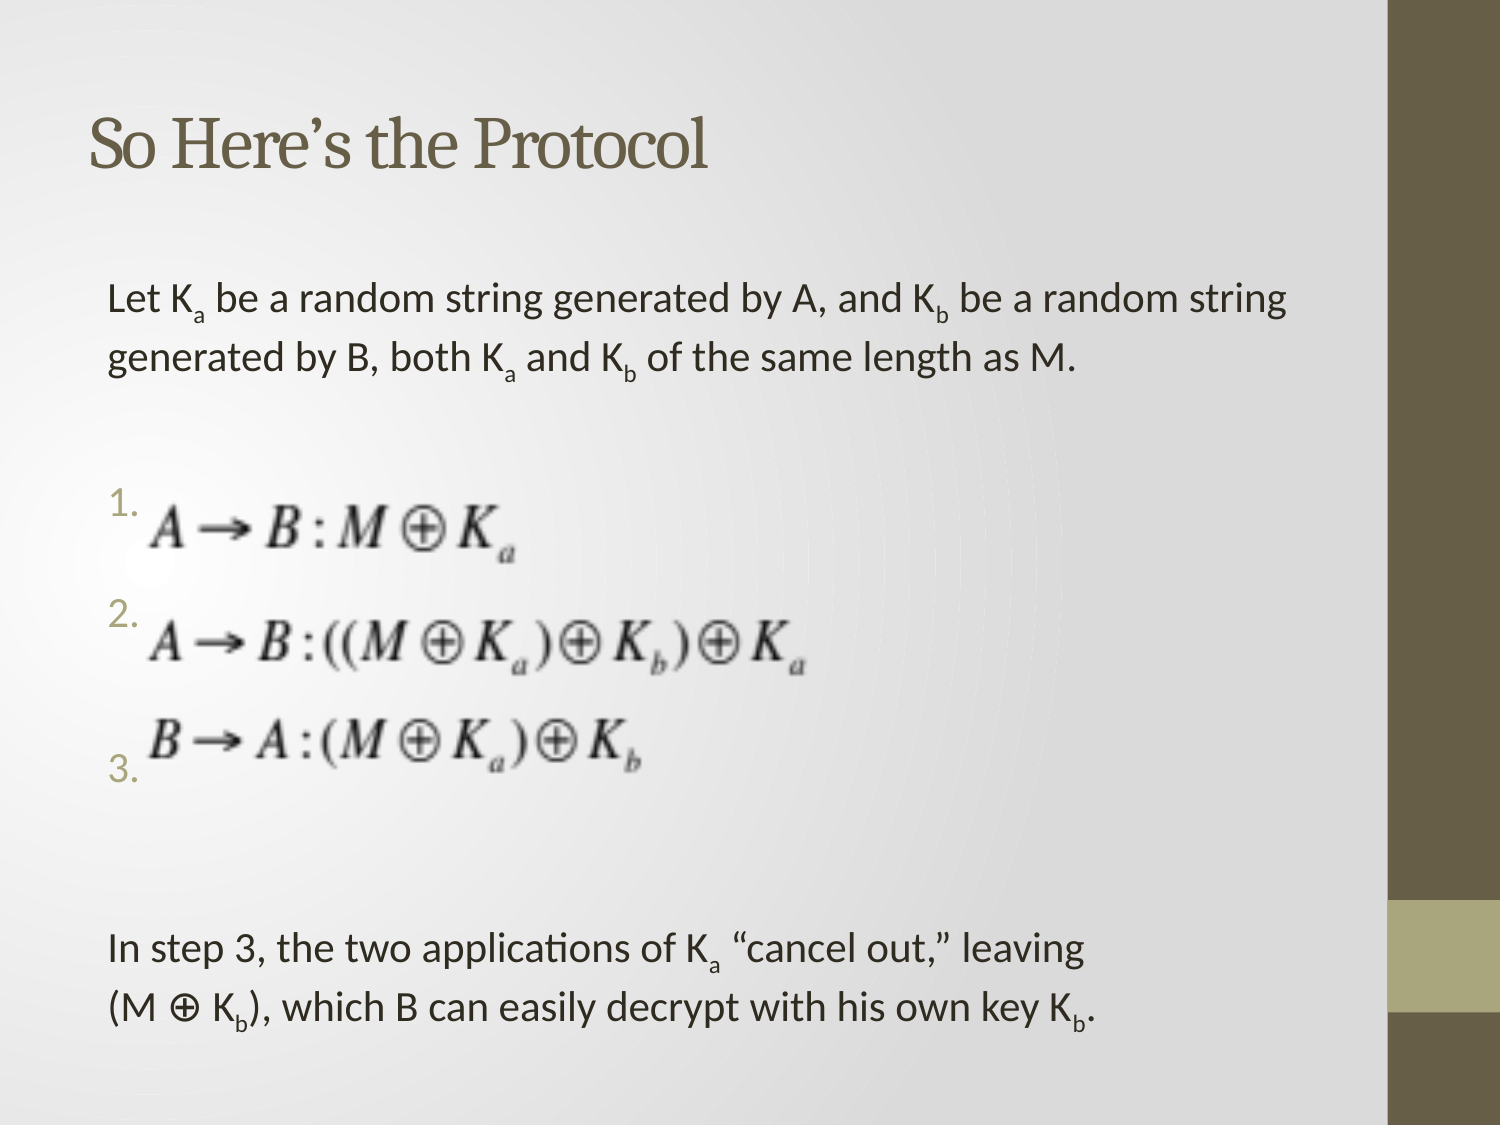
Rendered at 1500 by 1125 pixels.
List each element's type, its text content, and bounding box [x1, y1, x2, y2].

title So Here’s the Protocol [75, 45, 1325, 233]
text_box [141, 706, 646, 782]
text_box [141, 491, 523, 573]
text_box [141, 606, 812, 684]
list Let Ka be a random string generated by A, and Kb be a random string generated by B, both Ka and Kb of the same length as M. In step 3, the two applications of Ka “cancel out,” leaving (M ⊕ Kb), which B can easily decrypt with his own key Kb. [75, 262, 1325, 1050]
